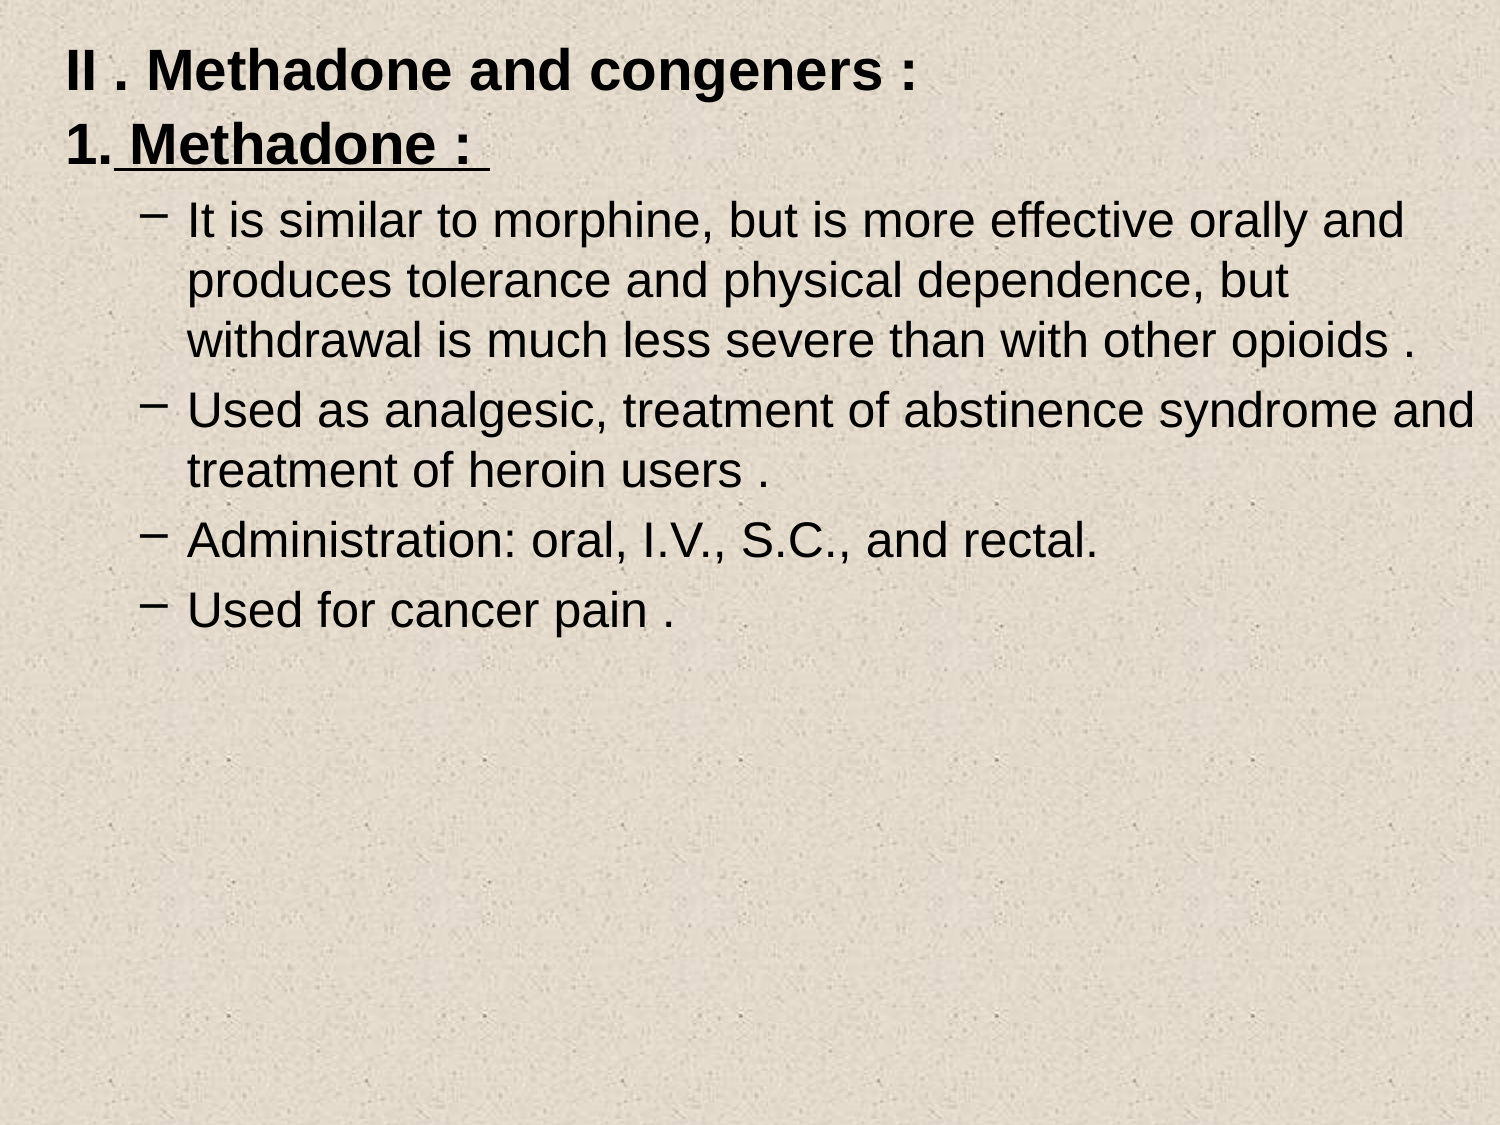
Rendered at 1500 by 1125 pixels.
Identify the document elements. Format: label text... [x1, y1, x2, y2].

list II . Methadone and congeners : 1. Methadone : It is similar to morphine, but is more effective orally and produces tolerance and physical dependence, but withdrawal is much less severe than with other opioids . Used as analgesic, treatment of abstinence syndrome and treatment of heroin users . Administration: oral, I.V., S.C., and rectal. Used for cancer pain . [50, 32, 1500, 1125]
picture [0, 0, 1500, 1125]
